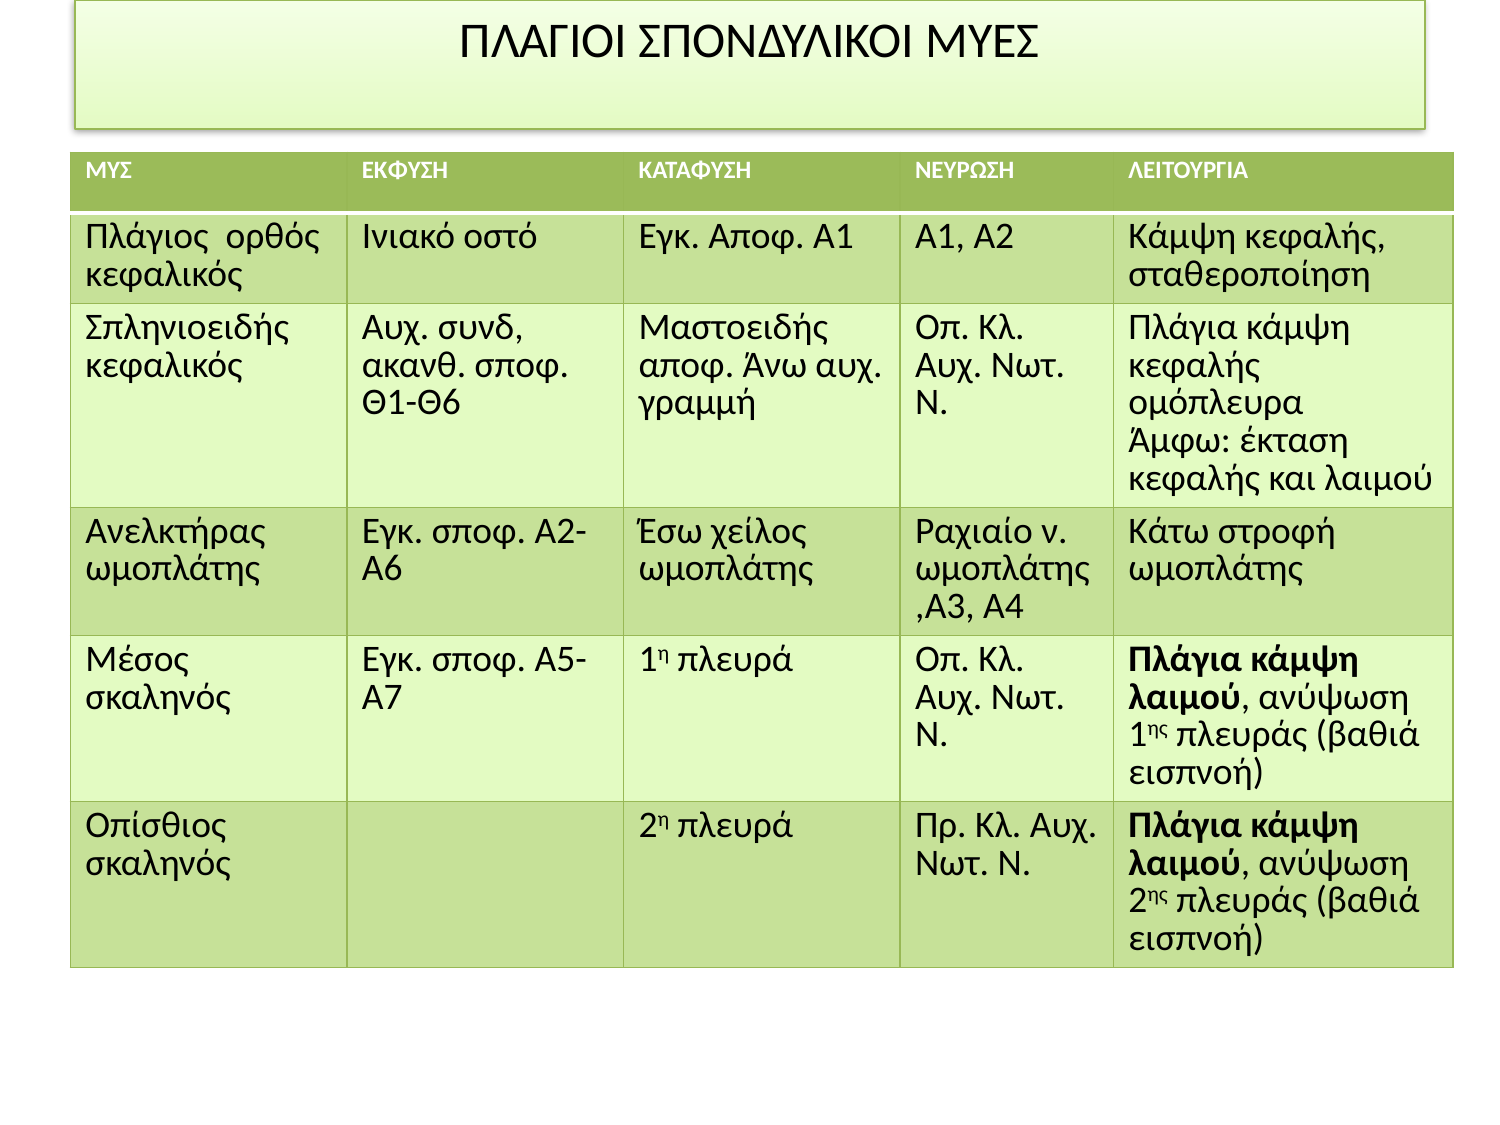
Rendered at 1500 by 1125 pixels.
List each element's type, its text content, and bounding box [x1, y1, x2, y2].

table_cell Ινιακό οστό [348, 215, 623, 303]
table_header ΚΑΤΑΦΥΣΗ [624, 153, 899, 211]
table_header ΜΥΣ [71, 153, 346, 211]
table_cell Οπ. Κλ. Αυχ. Νωτ. Ν. [901, 304, 1113, 507]
table_cell Έσω χείλος ωμοπλάτης [624, 508, 899, 635]
table_cell [348, 802, 623, 967]
table_cell Εγκ. Αποφ. Α1 [624, 215, 899, 303]
table_header ΝΕΥΡΩΣΗ [901, 153, 1113, 211]
table_cell Σπληνιοειδής κεφαλικός [71, 304, 346, 507]
table_cell Πρ. Κλ. Αυχ. Νωτ. Ν. [901, 802, 1113, 967]
table_cell Οπίσθιος σκαληνός [71, 802, 346, 967]
table_cell Α1, Α2 [901, 215, 1113, 303]
table_cell Πλάγια κάμψη κεφαλής ομόπλευρα Άμφω: έκταση κεφαλής και λαιμού [1114, 304, 1452, 507]
table_cell Οπ. Κλ. Αυχ. Νωτ. Ν. [901, 636, 1113, 801]
table_cell Εγκ. σποφ. Α5-Α7 [348, 636, 623, 801]
table_cell Ραχιαίο ν. ωμοπλάτης,Α3, Α4 [901, 508, 1113, 635]
table_cell Κάμψη κεφαλής, σταθεροποίηση [1114, 215, 1452, 303]
table_cell Εγκ. σποφ. Α2-Α6 [348, 508, 623, 635]
table_cell Μέσος σκαληνός [71, 636, 346, 801]
table_header ΕΚΦΥΣΗ [348, 153, 623, 211]
table_cell Πλάγια κάμψη λαιμού, ανύψωση 2ης πλευράς (βαθιά εισπνοή) [1114, 802, 1452, 967]
table_cell 2η πλευρά [624, 802, 899, 967]
table_cell Κάτω στροφή ωμοπλάτης [1114, 508, 1452, 635]
text_box ΠΛΑΓΙΟΙ ΣΠΟΝΔΥΛΙΚΟΙ ΜΥΕΣ [74, 0, 1426, 130]
table_cell Πλάγια κάμψη λαιμού, ανύψωση 1ης πλευράς (βαθιά εισπνοή) [1114, 636, 1452, 801]
table_cell Αυχ. συνδ, ακανθ. σποφ. Θ1-Θ6 [348, 304, 623, 507]
table_cell Πλάγιος ορθός κεφαλικός [71, 215, 346, 303]
table_header ΛΕΙΤΟΥΡΓΙΑ [1114, 153, 1452, 211]
table_cell 1η πλευρά [624, 636, 899, 801]
table_cell Μαστοειδής αποφ. Άνω αυχ. γραμμή [624, 304, 899, 507]
table_cell Ανελκτήρας ωμοπλάτης [71, 508, 346, 635]
